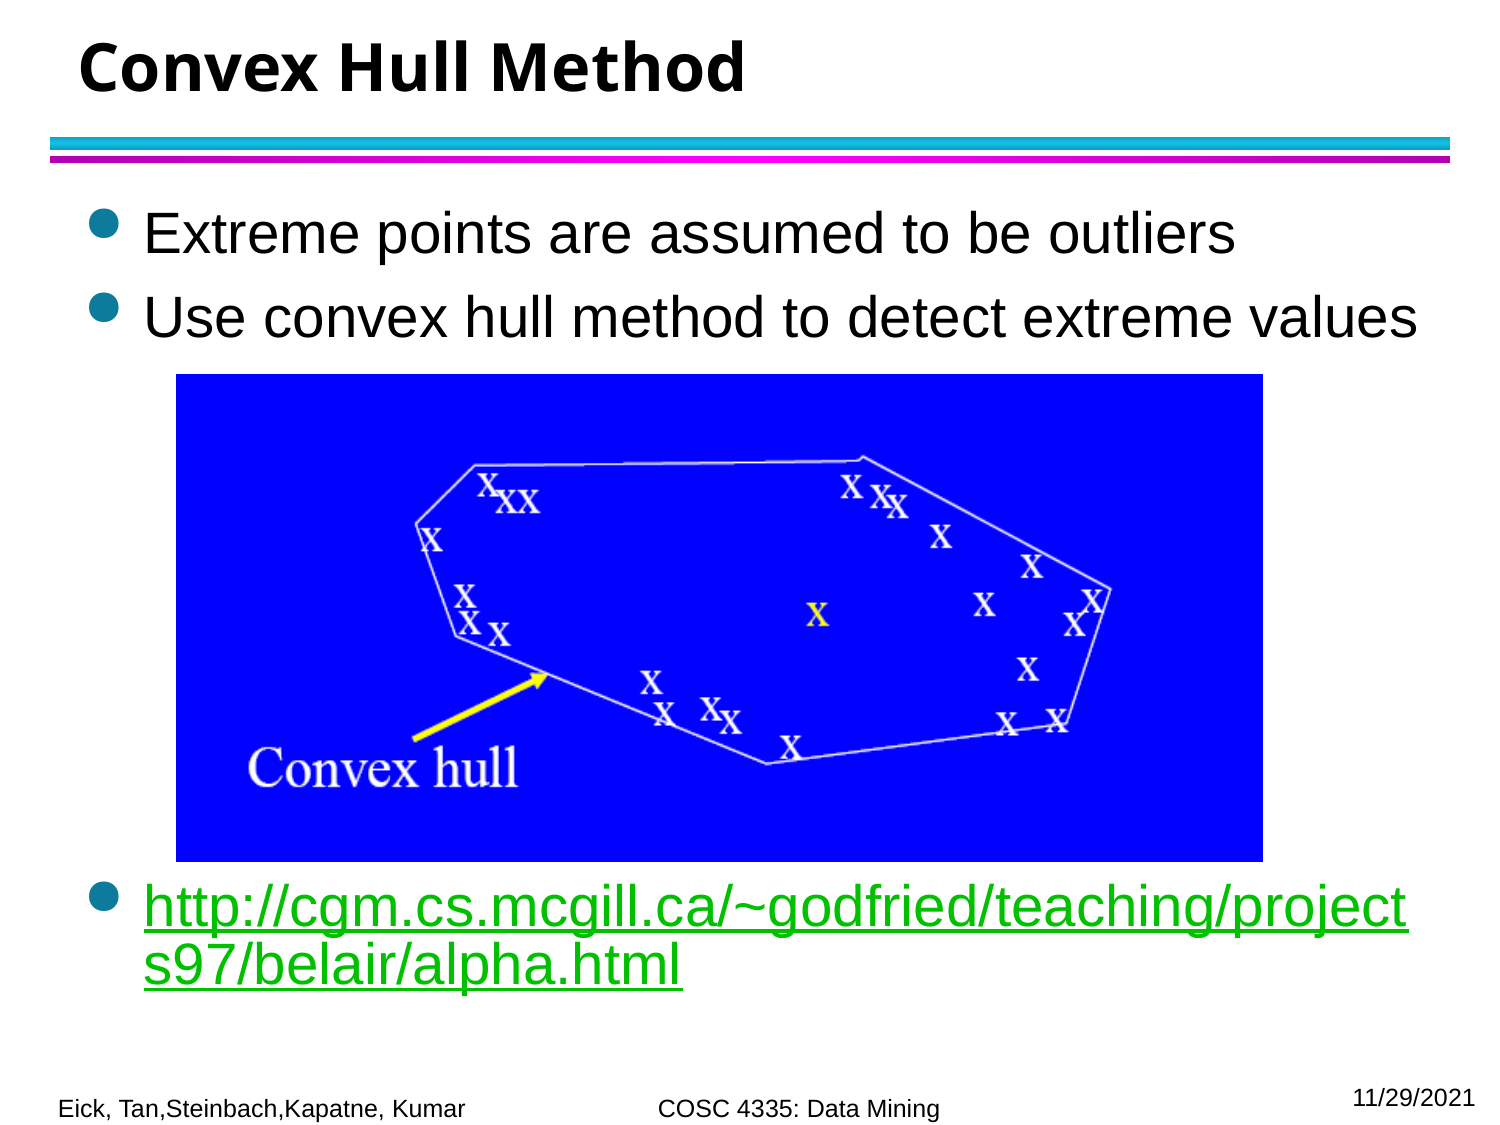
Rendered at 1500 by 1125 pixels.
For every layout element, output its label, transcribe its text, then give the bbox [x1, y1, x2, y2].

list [175, 374, 1264, 862]
list Extreme points are assumed to be outliers Use convex hull method to detect extreme values http://cgm.cs.mcgill.ca/~godfried/teaching/projects97/belair/alpha.html [72, 187, 1437, 1038]
title Convex Hull Method [62, 24, 1421, 113]
